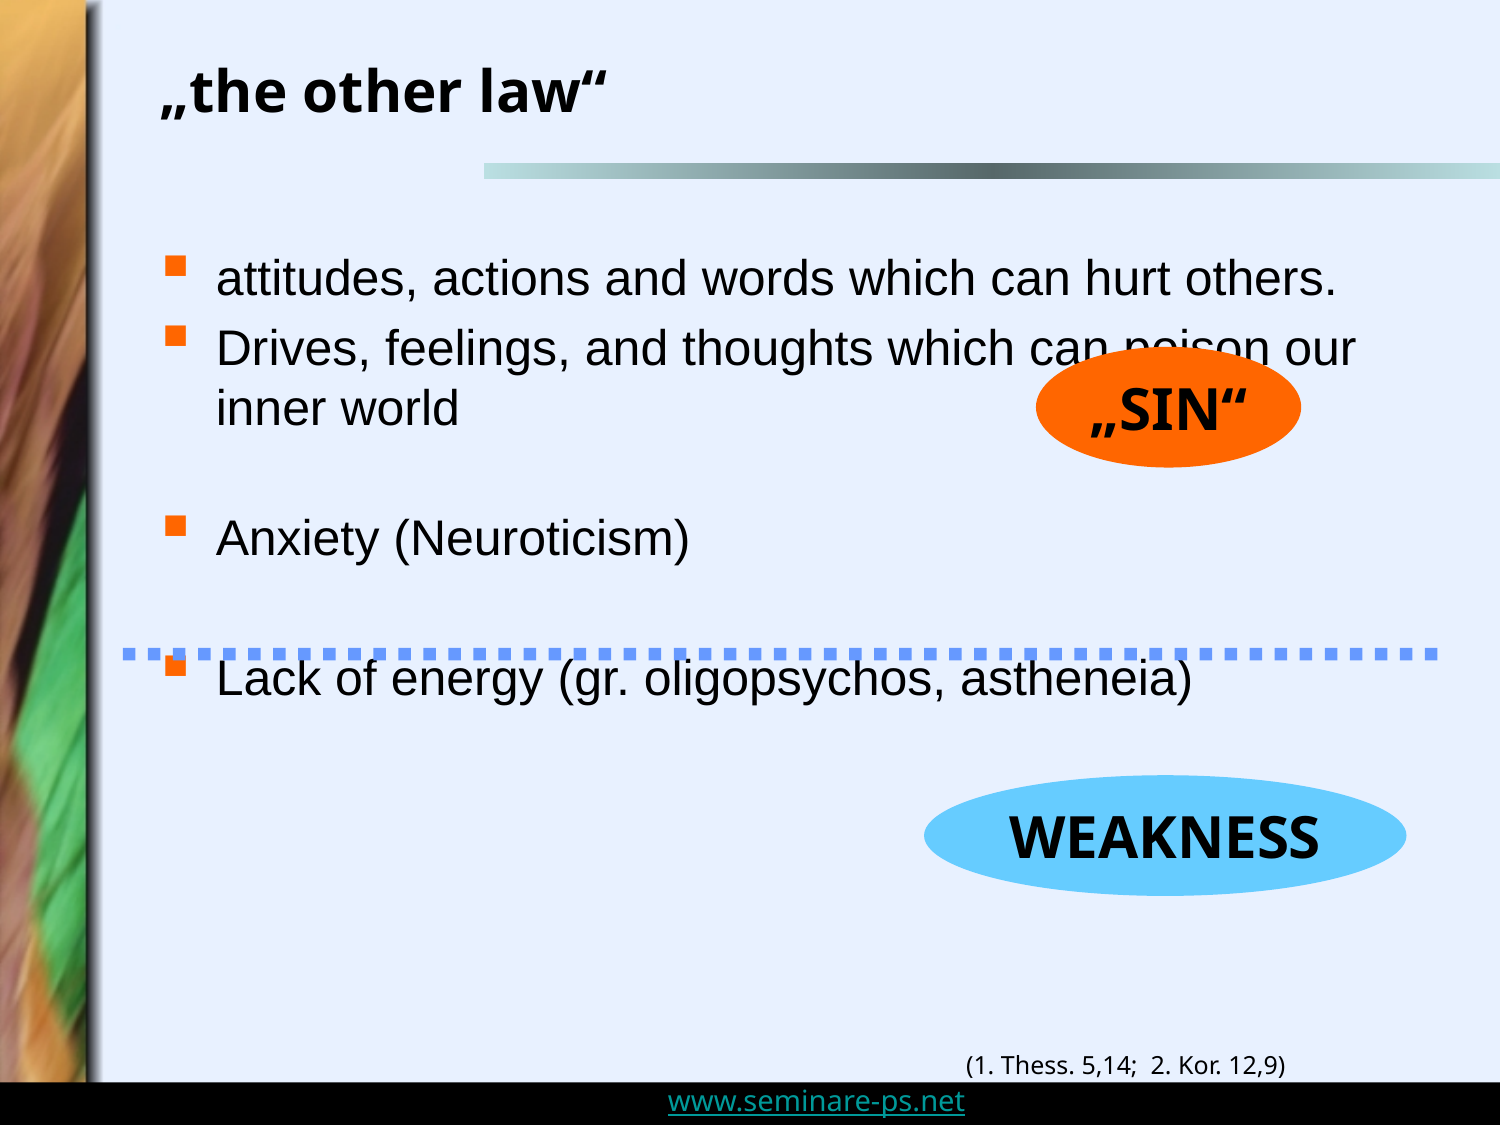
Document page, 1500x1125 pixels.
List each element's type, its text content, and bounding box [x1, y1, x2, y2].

picture [0, 0, 1500, 1082]
text_box WEAKNESS [924, 775, 1407, 896]
title „the other law“ [144, 14, 1500, 164]
text_box (1. Thess. 5,14; 2. Kor. 12,9) [951, 1041, 1428, 1088]
list attitudes, actions and words which can hurt others. Drives, feelings, and thoughts which can poison our inner world Anxiety (Neuroticism) Lack of energy (gr. oligopsychos, astheneia) [144, 237, 1420, 1000]
text_box „SIN“ [1035, 346, 1302, 468]
